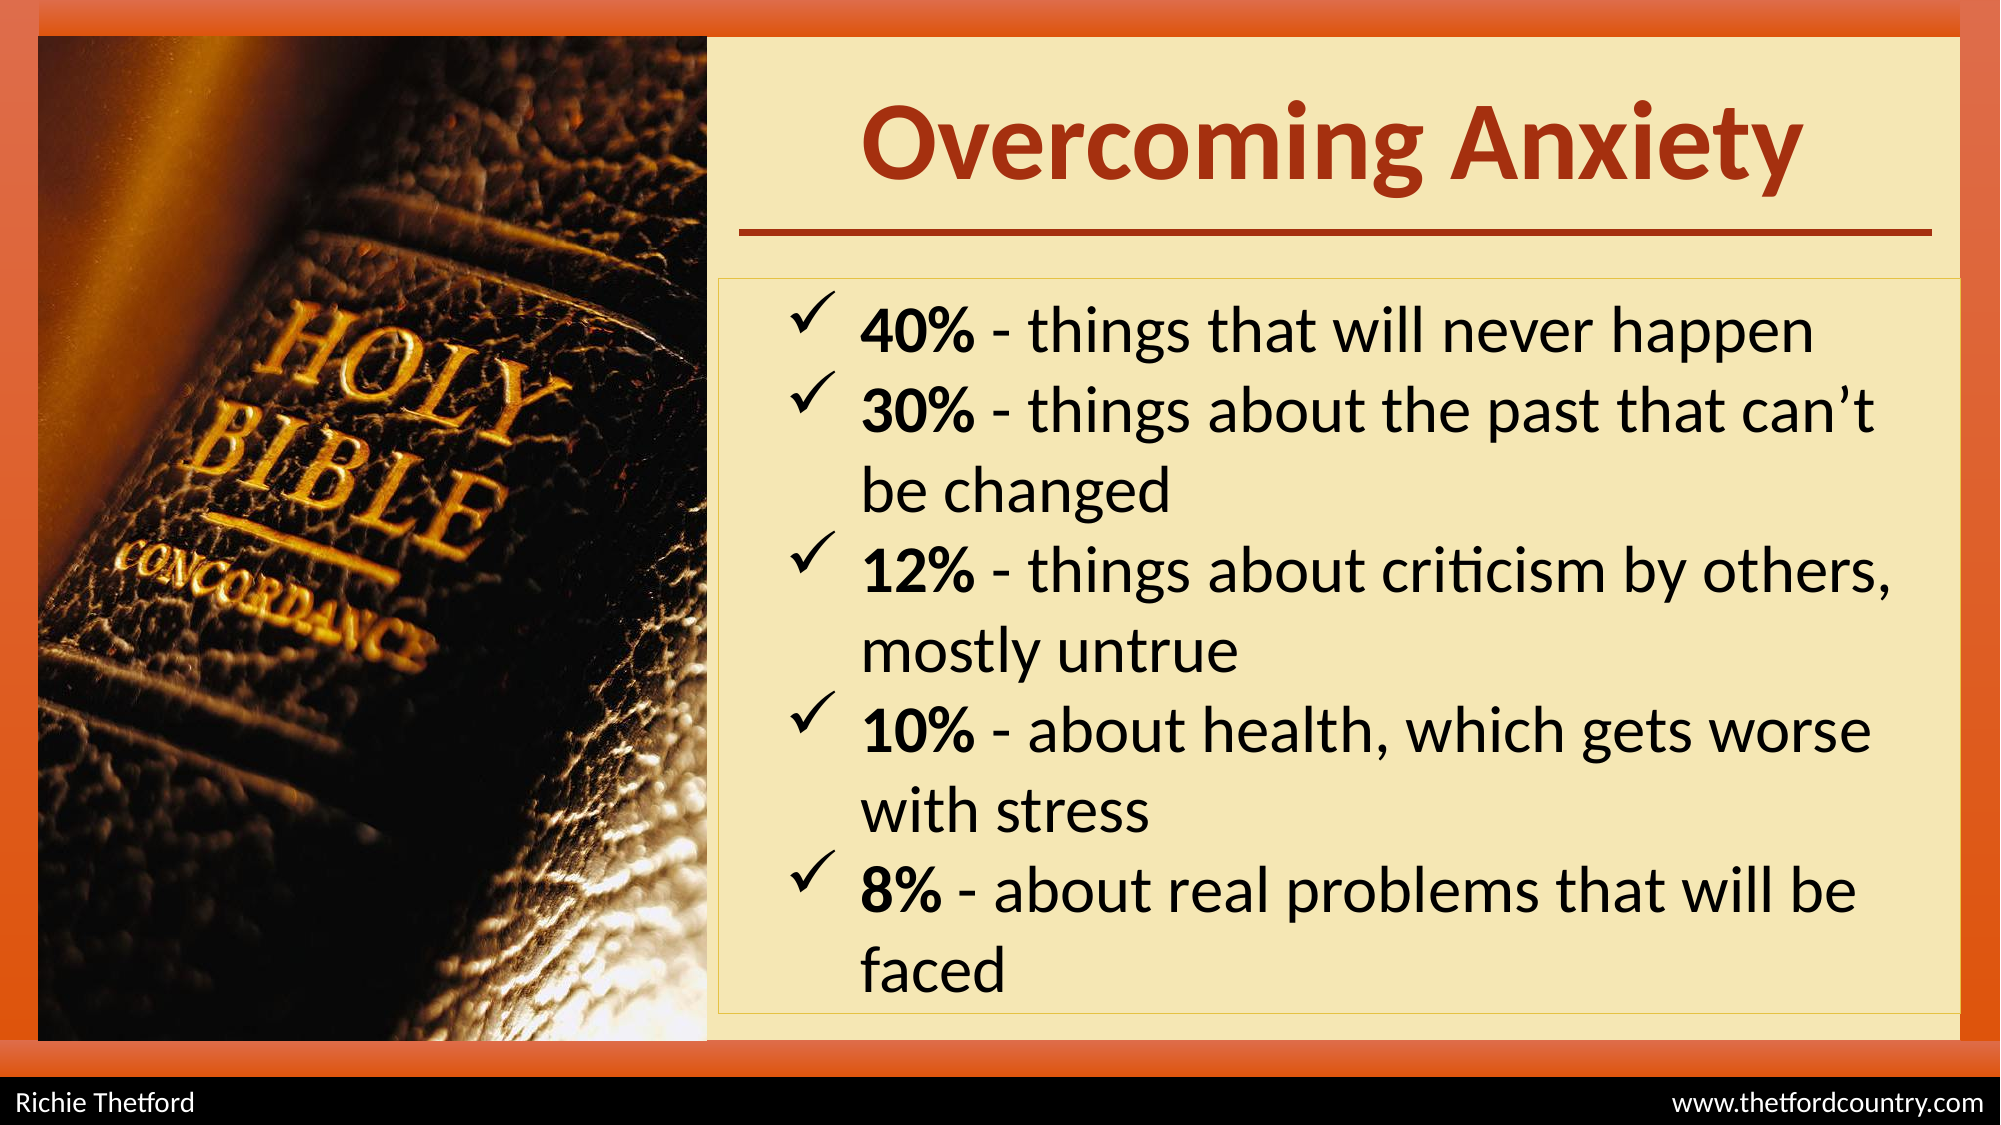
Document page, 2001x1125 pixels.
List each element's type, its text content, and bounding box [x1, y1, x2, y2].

text_box Richie Thetford www.thetfordcountry.com [0, 1077, 2000, 1125]
text_box [0, 1040, 2000, 1077]
text_box [1960, 1, 2000, 1041]
text_box 40% - things that will never happen 30% - things about the past that can’t be changed 12% - things about criticism by others, mostly untrue 10% - about health, which gets worse with stress 8% - about real problems that will be faced [718, 278, 1961, 1014]
text_box [39, 0, 2000, 37]
title Overcoming Anxiety [707, 40, 1960, 228]
text_box [0, 0, 39, 1040]
picture [38, 36, 707, 1041]
